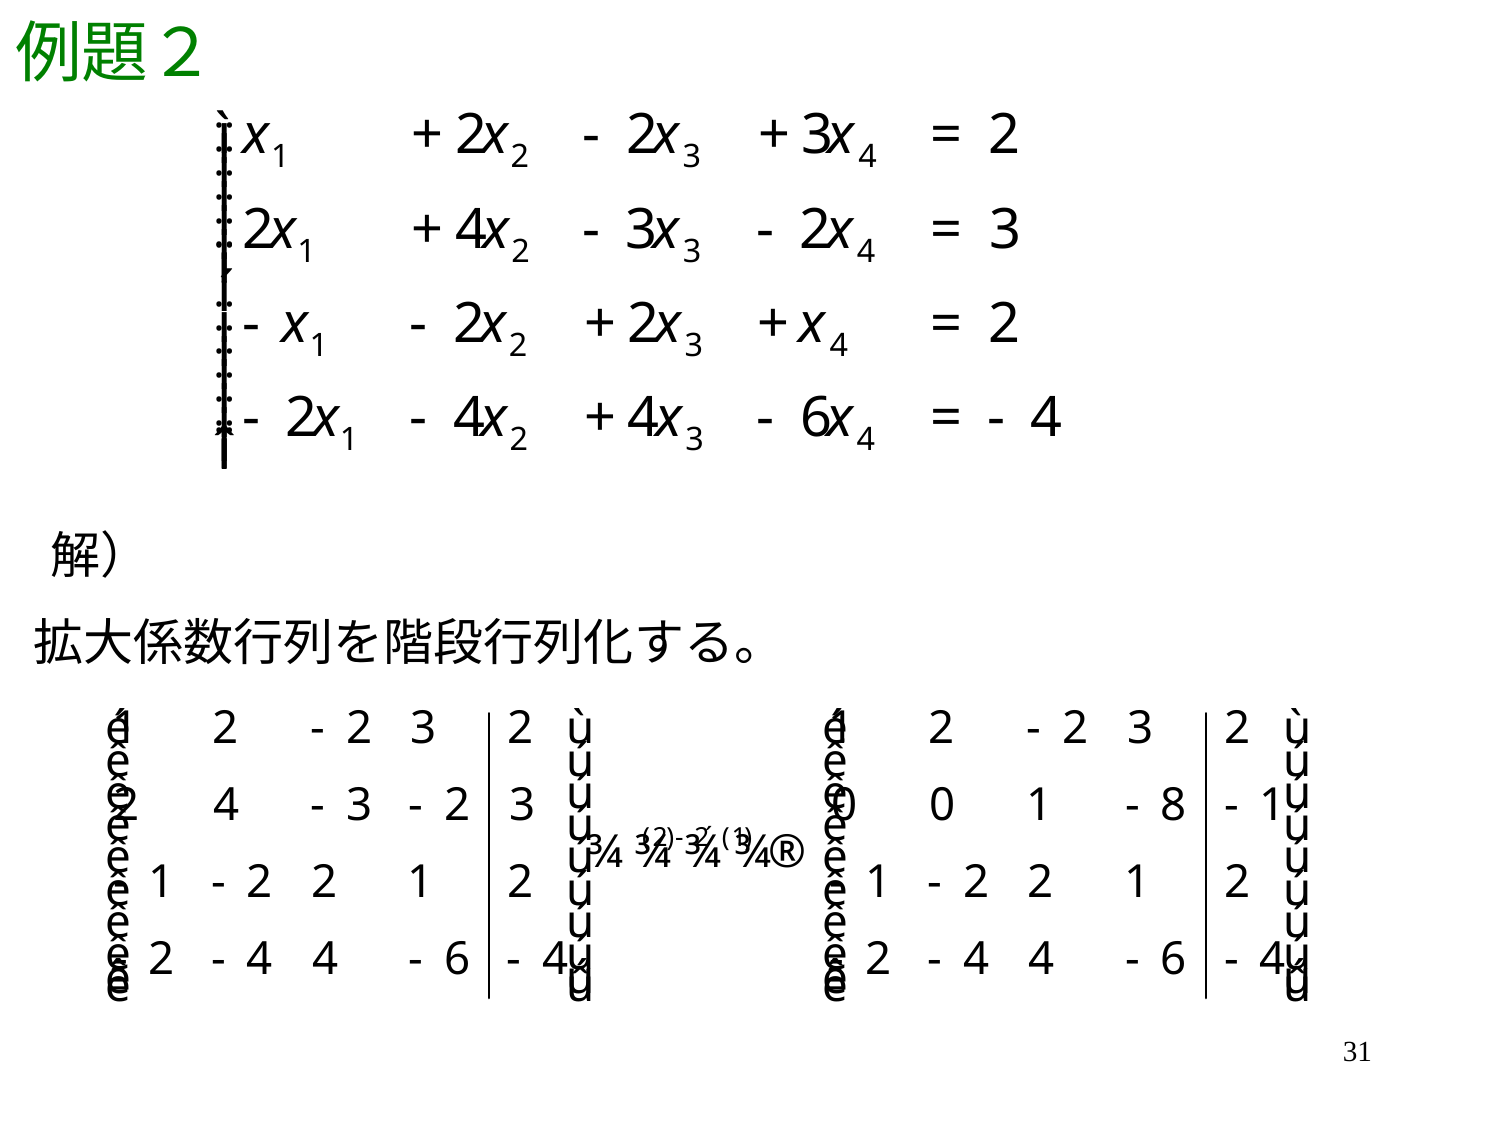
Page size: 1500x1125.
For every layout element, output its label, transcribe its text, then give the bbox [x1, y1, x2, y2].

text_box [212, 99, 1070, 482]
slide_number 31 [1074, 1024, 1388, 1101]
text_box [97, 699, 1303, 1012]
text_box 拡大係数行列を階段行列化する。 [18, 603, 799, 679]
text_box 解） [35, 515, 165, 591]
title 例題２ [0, 0, 1126, 101]
